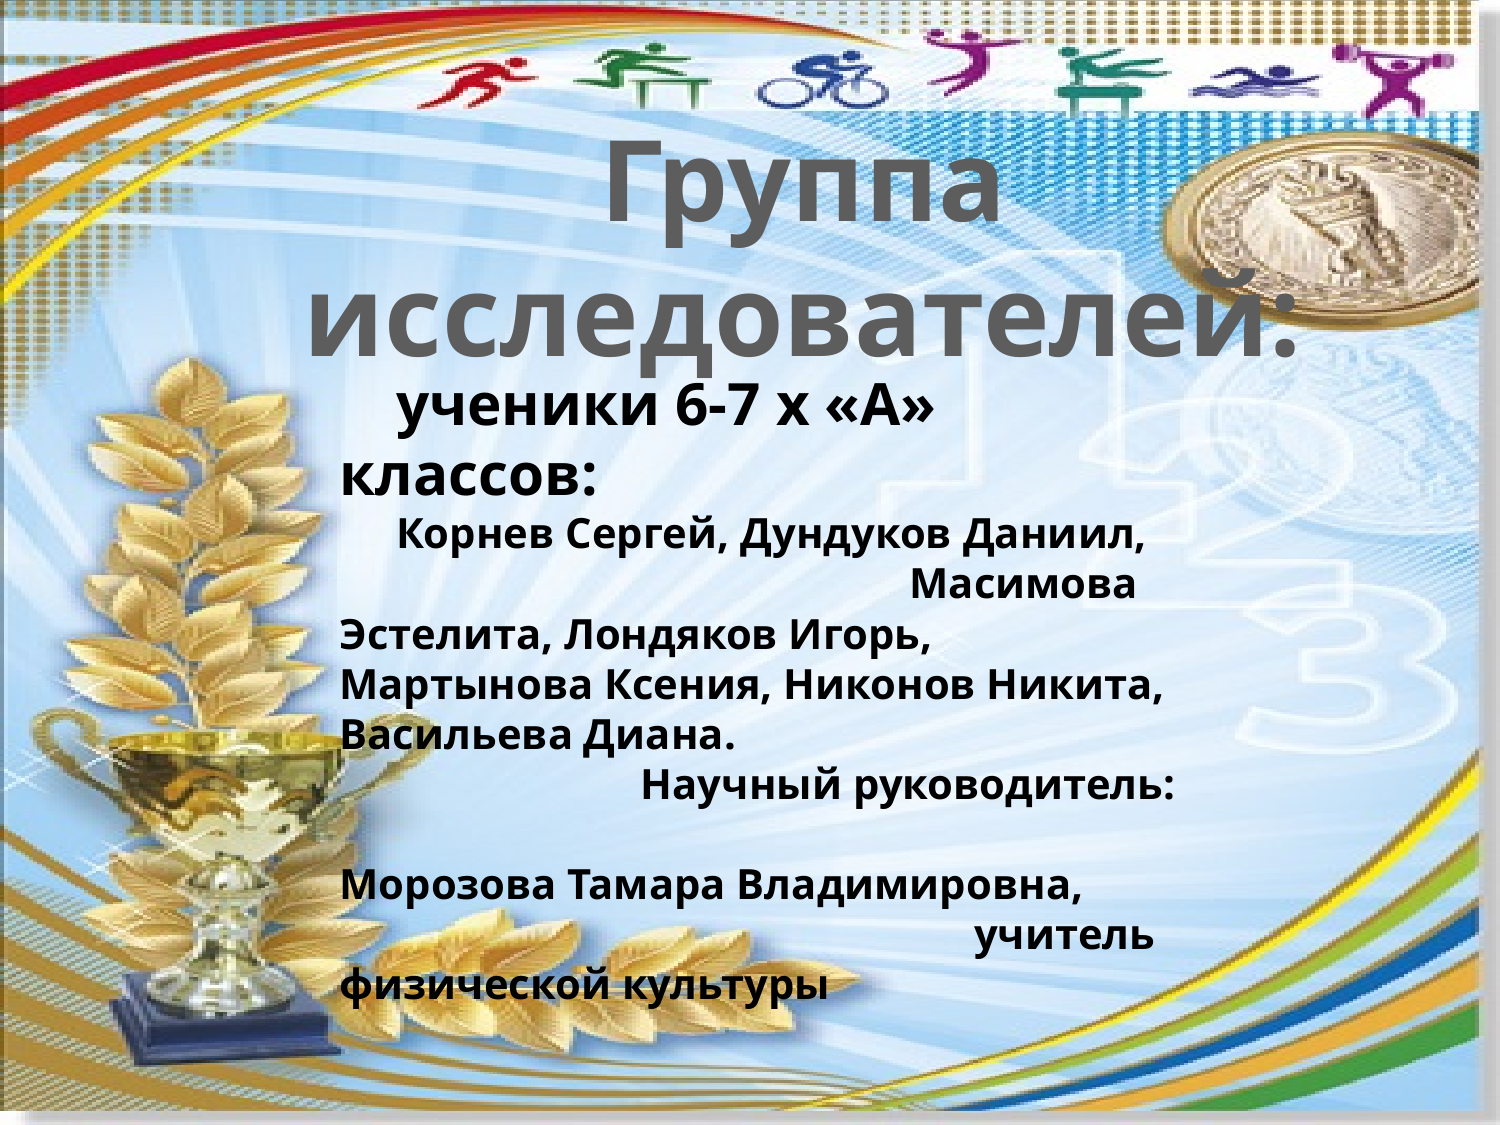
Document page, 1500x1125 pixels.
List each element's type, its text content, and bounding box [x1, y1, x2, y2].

picture [0, 0, 1500, 1125]
text_box ученики 6-7 х «А» классов: Корнев Сергей, Дундуков Даниил, Масимова Эстелита, Лондяков Игорь, Мартынова Ксения, Никонов Никита, Васильева Диана. Научный руководитель: Морозова Тамара Владимировна, учитель физической культуры [324, 359, 1199, 1015]
text_box Группа исследователей: [182, 101, 1424, 387]
